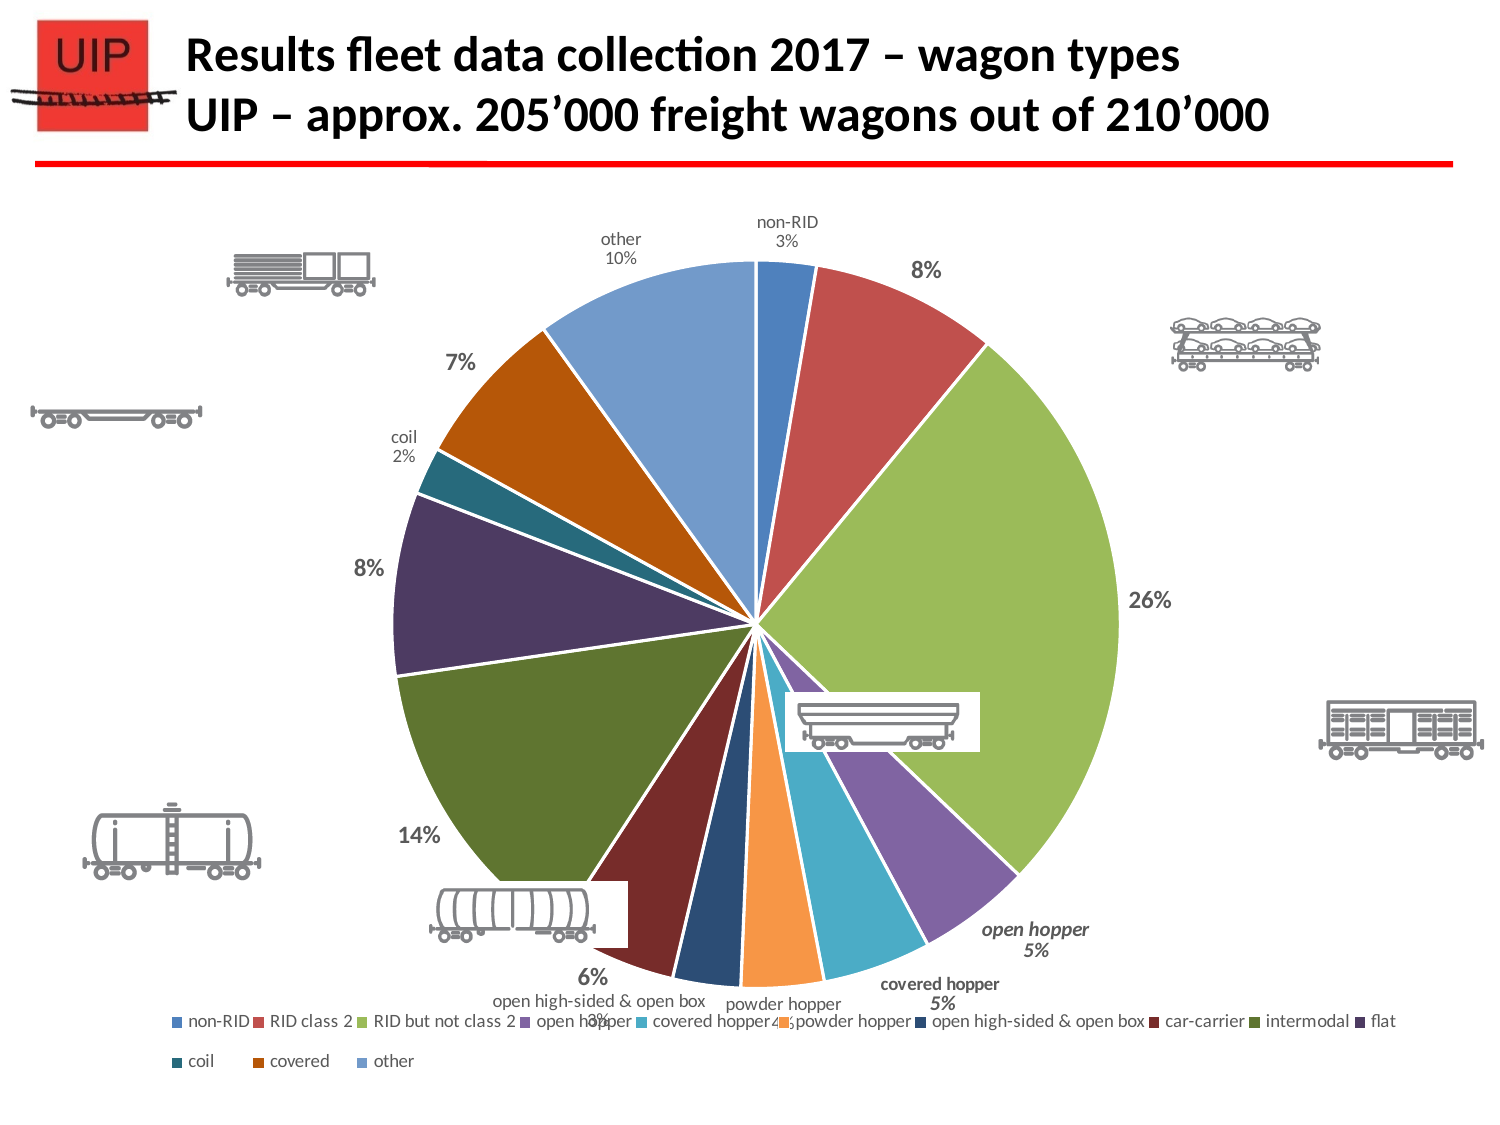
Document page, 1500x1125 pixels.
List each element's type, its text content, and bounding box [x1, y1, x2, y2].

picture [785, 692, 980, 752]
text_box Results fleet data collection 2017 – wagon types UIP – approx. 205’000 freight wagons out of 210’000 [171, 14, 1447, 150]
chart [64, 195, 1448, 1095]
picture [17, 373, 216, 435]
picture [1305, 692, 1495, 764]
picture [0, 0, 188, 156]
